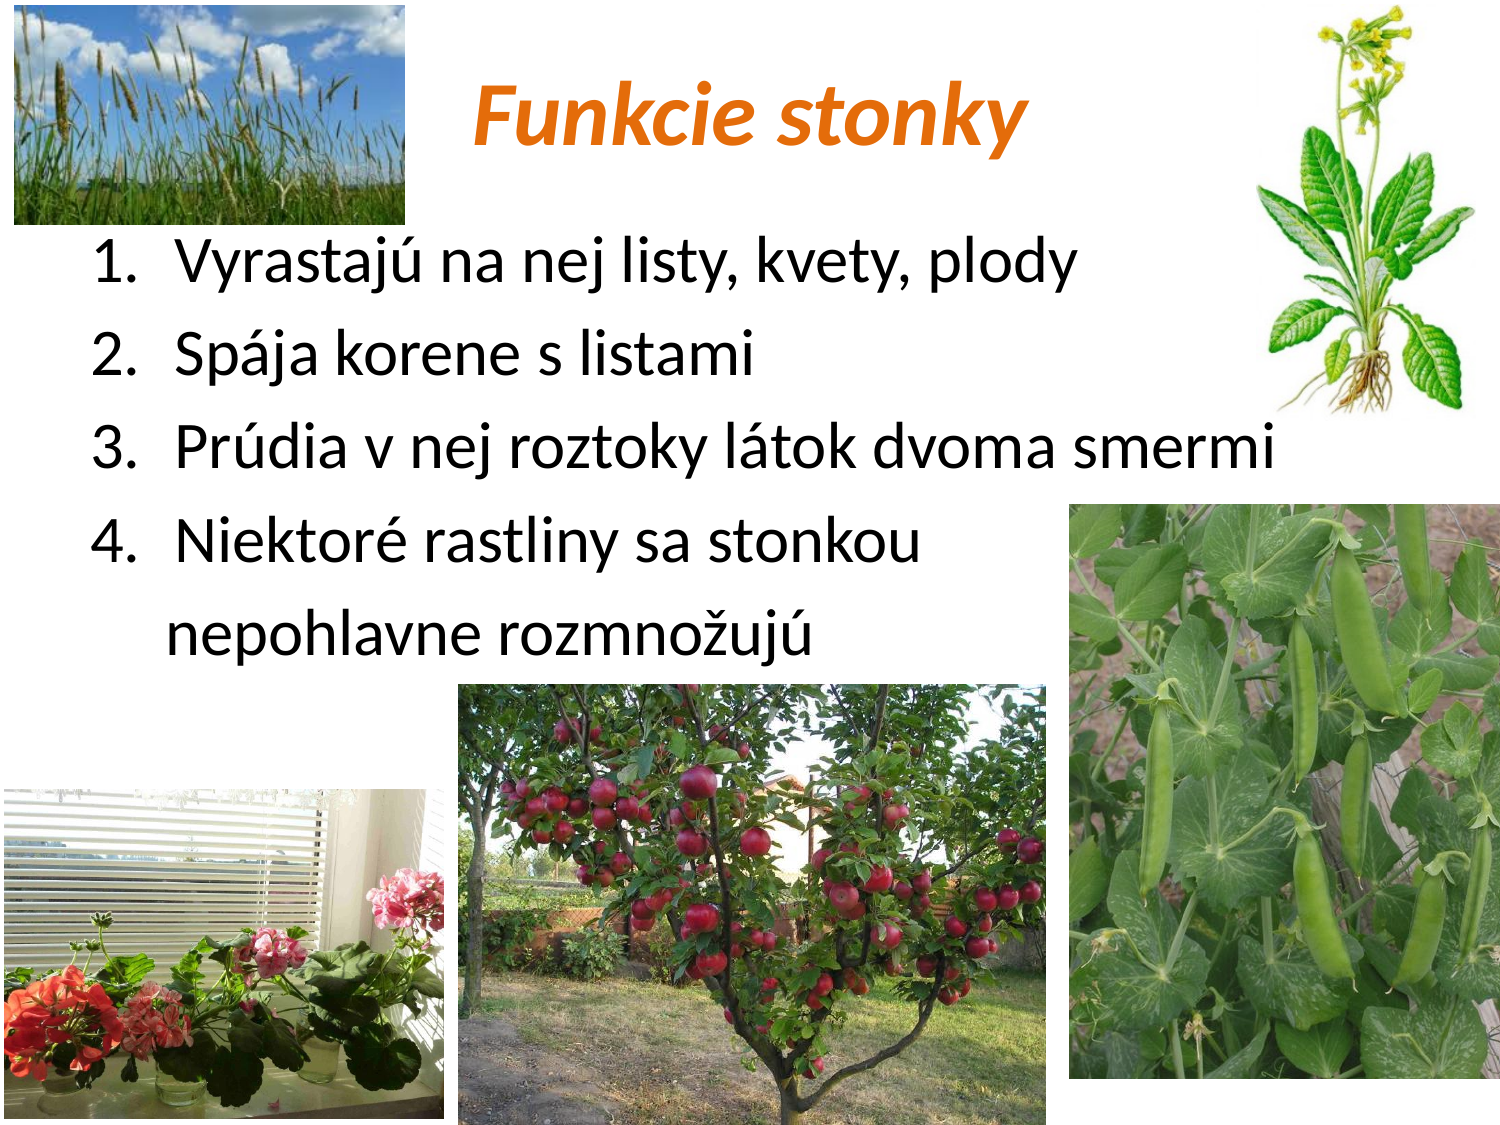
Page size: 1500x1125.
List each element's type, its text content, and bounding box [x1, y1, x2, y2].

picture [457, 684, 1046, 1125]
picture [1256, 4, 1476, 421]
title Funkcie stonky [409, 45, 1251, 173]
picture [14, 5, 405, 225]
picture [1068, 503, 1500, 1079]
list Vyrastajú na nej listy, kvety, plody Spája korene s listami Prúdia v nej roztoky látok dvoma smermi Niektoré rastliny sa stonkou nepohlavne rozmnožujú [75, 208, 1425, 1005]
picture [4, 789, 444, 1119]
